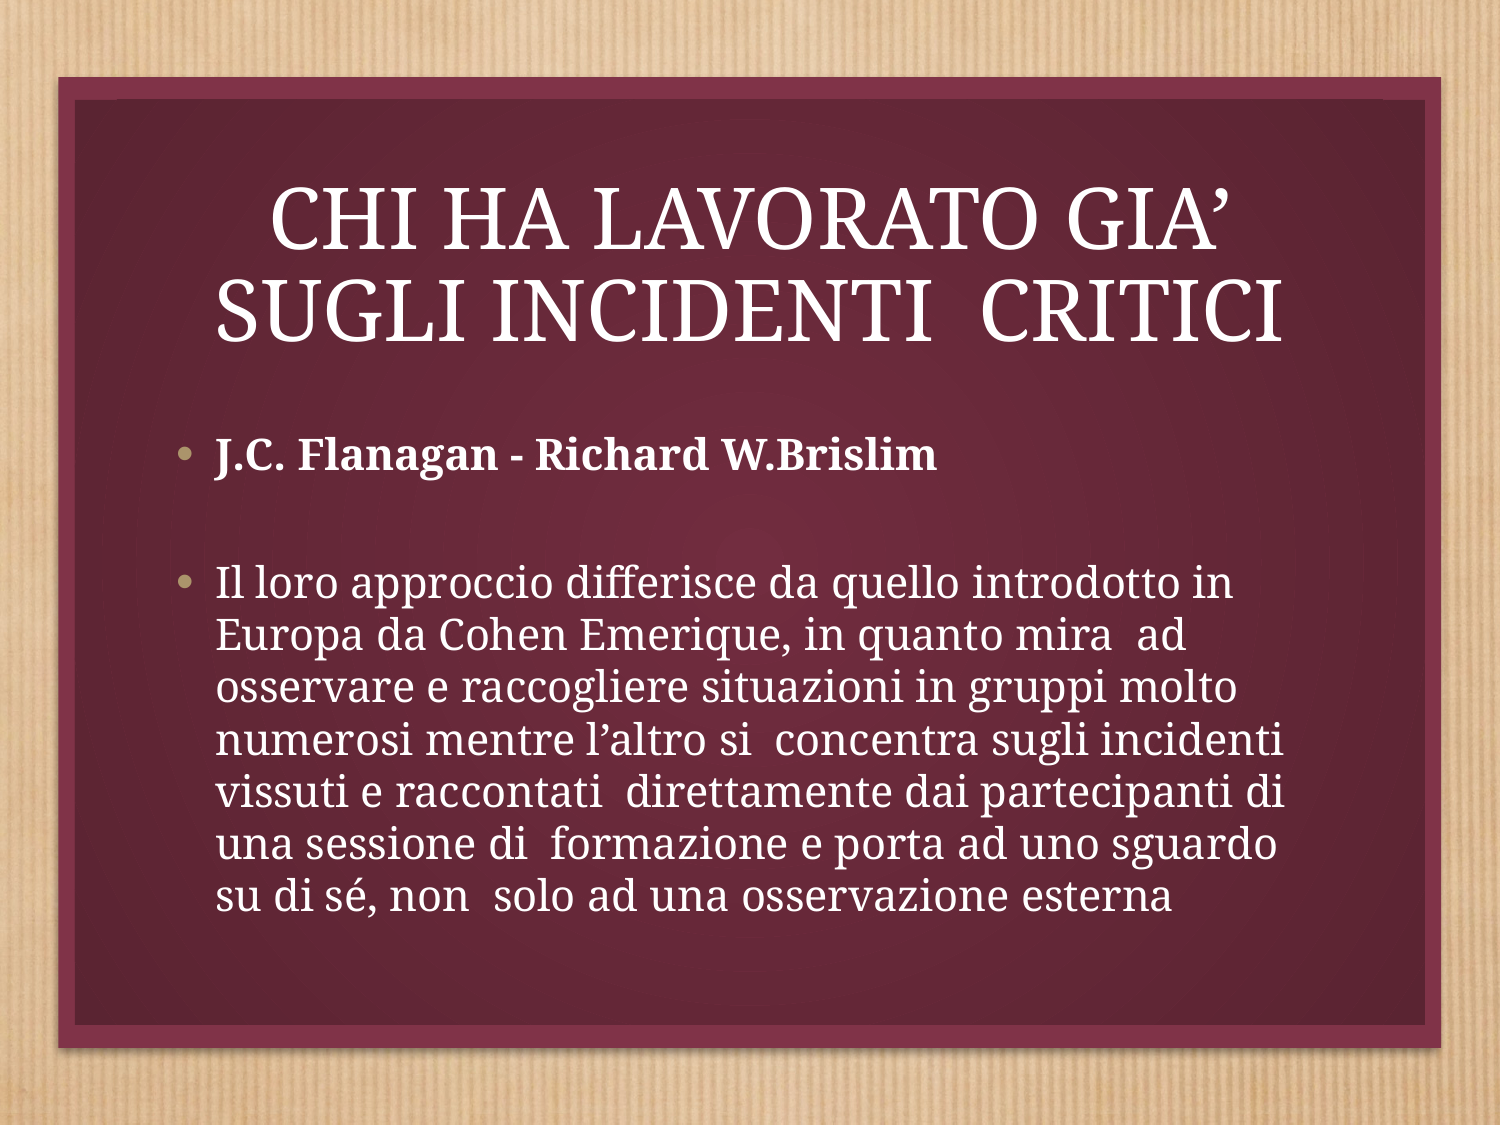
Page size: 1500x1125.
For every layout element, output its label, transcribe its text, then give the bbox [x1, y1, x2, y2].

text_box [0, 0, 1500, 1125]
text_box [74, 99, 1426, 1026]
text_box J.C. Flanagan - Richard W.Brislim Il loro approccio differisce da quello introdotto in Europa da Cohen Emerique, in quanto mira ad osservare e raccogliere situazioni in gruppi molto numerosi mentre l’altro si concentra sugli incidenti vissuti e raccontati direttamente dai partecipanti di una sessione di formazione e porta ad uno sguardo su di sé, non solo ad una osservazione esterna [159, 419, 1341, 964]
text_box [57, 76, 1442, 1049]
title CHI HA LAVORATO GIA’ SUGLI INCIDENTI CRITICI [159, 161, 1341, 375]
